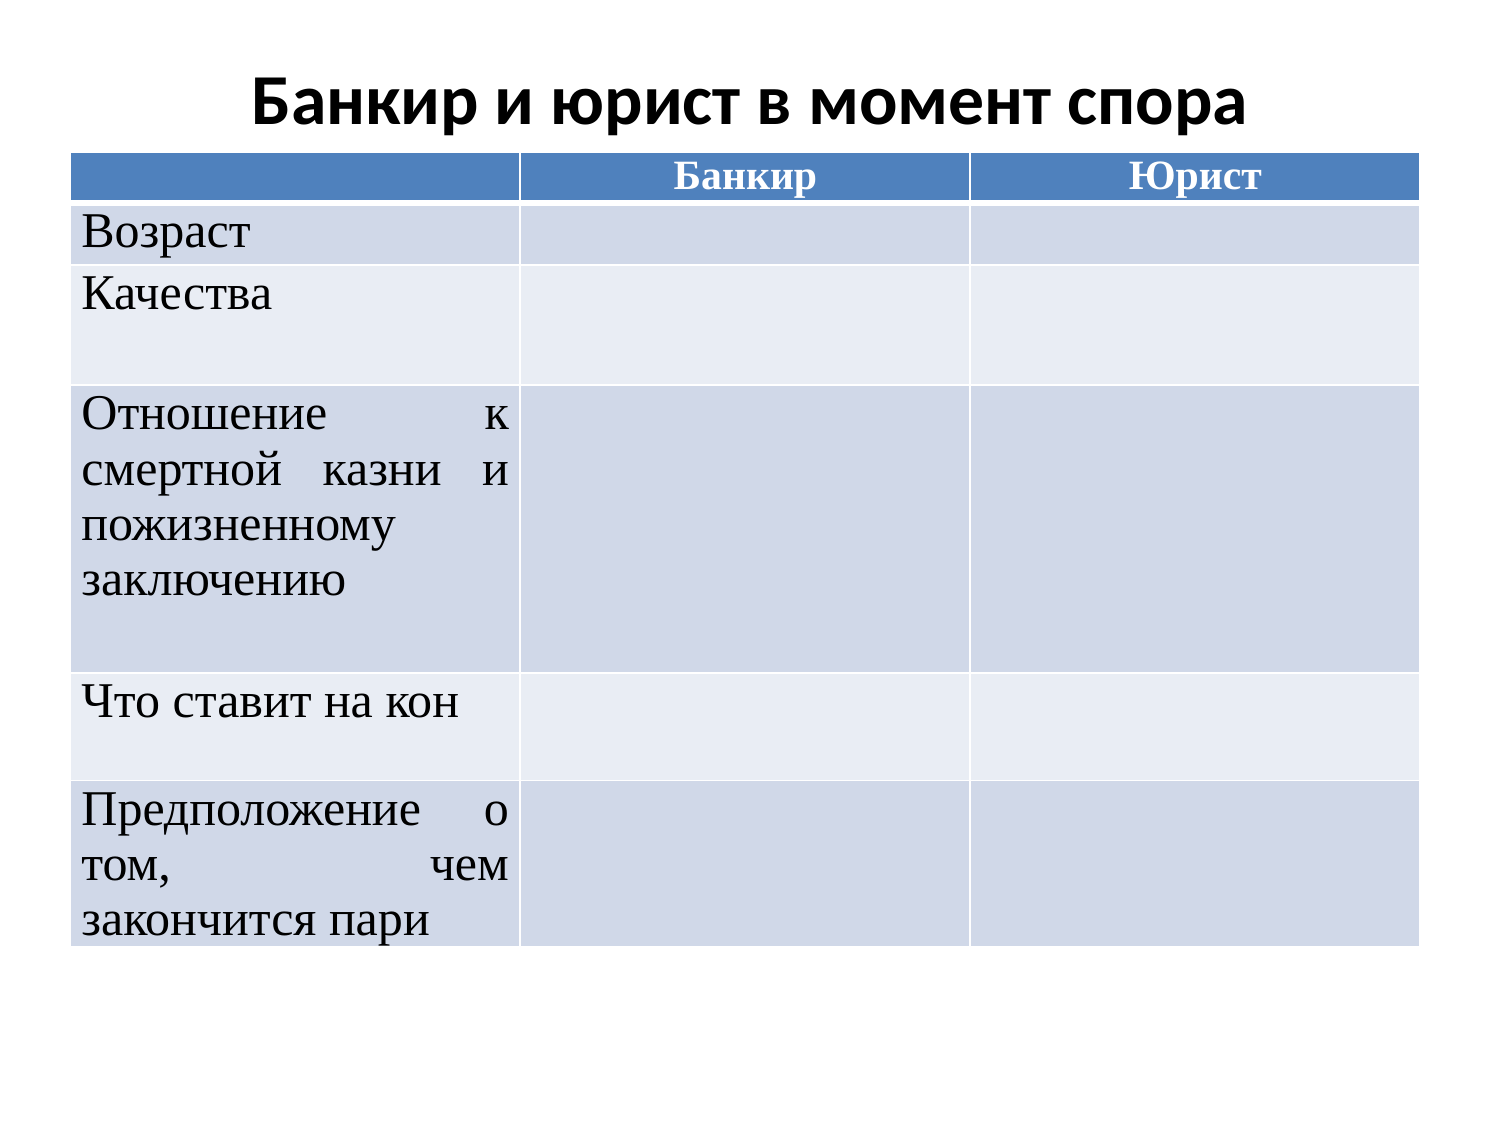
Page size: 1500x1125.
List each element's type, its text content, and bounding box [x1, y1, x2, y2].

table_header Юрист [971, 153, 1419, 200]
table_cell [521, 386, 969, 672]
table_cell [521, 206, 969, 264]
table_cell [971, 386, 1419, 672]
table_cell Отношение к смертной казни и пожизненному заключению [71, 386, 519, 672]
table_cell [971, 266, 1419, 384]
table_cell Что ставит на кон [71, 674, 519, 780]
table_cell Предположение о том, чем закончится пари [71, 781, 519, 946]
table_cell [971, 206, 1419, 264]
table_cell [521, 781, 969, 946]
table_cell [971, 781, 1419, 946]
table_cell [521, 674, 969, 780]
title Банкир и юрист в момент спора [75, 45, 1425, 233]
table_cell [971, 674, 1419, 780]
table_header Банкир [521, 153, 969, 200]
table_cell Качества [71, 266, 519, 384]
table_cell Возраст [71, 206, 519, 264]
table_cell [521, 266, 969, 384]
table_header [71, 153, 519, 200]
